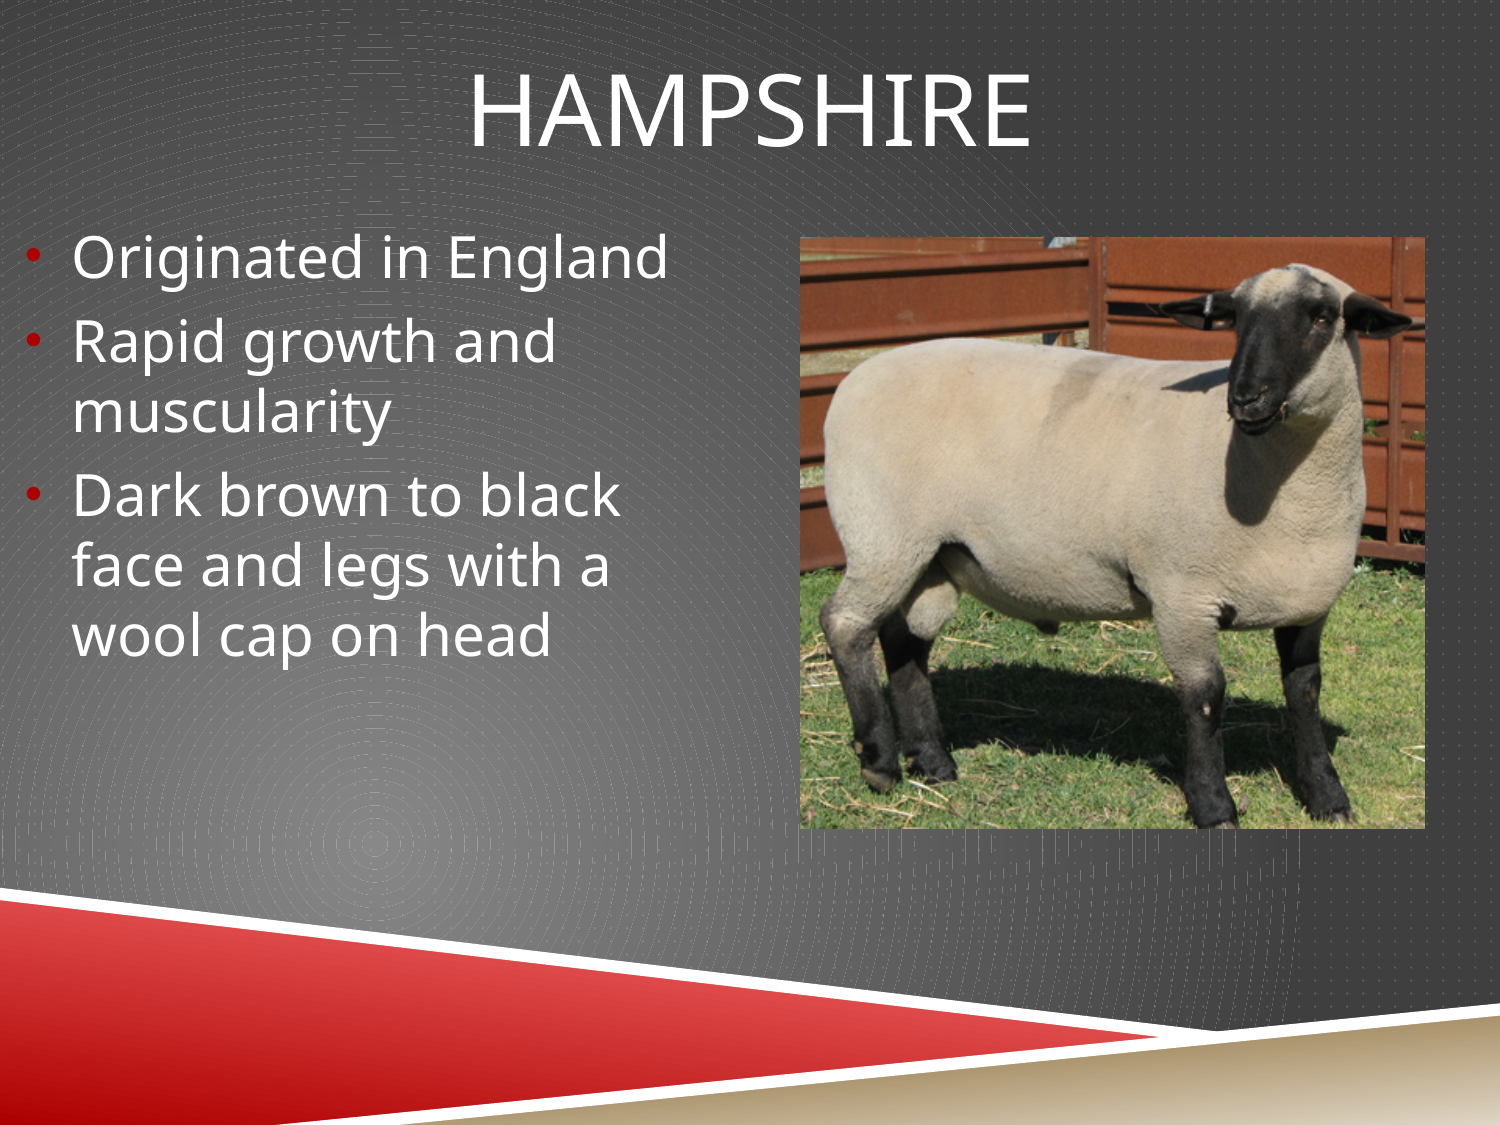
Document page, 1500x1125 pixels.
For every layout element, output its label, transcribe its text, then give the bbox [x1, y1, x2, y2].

list Originated in England Rapid growth and muscularity Dark brown to black face and legs with a wool cap on head [24, 212, 713, 849]
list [799, 237, 1426, 829]
title Hampshire [112, 12, 1388, 200]
